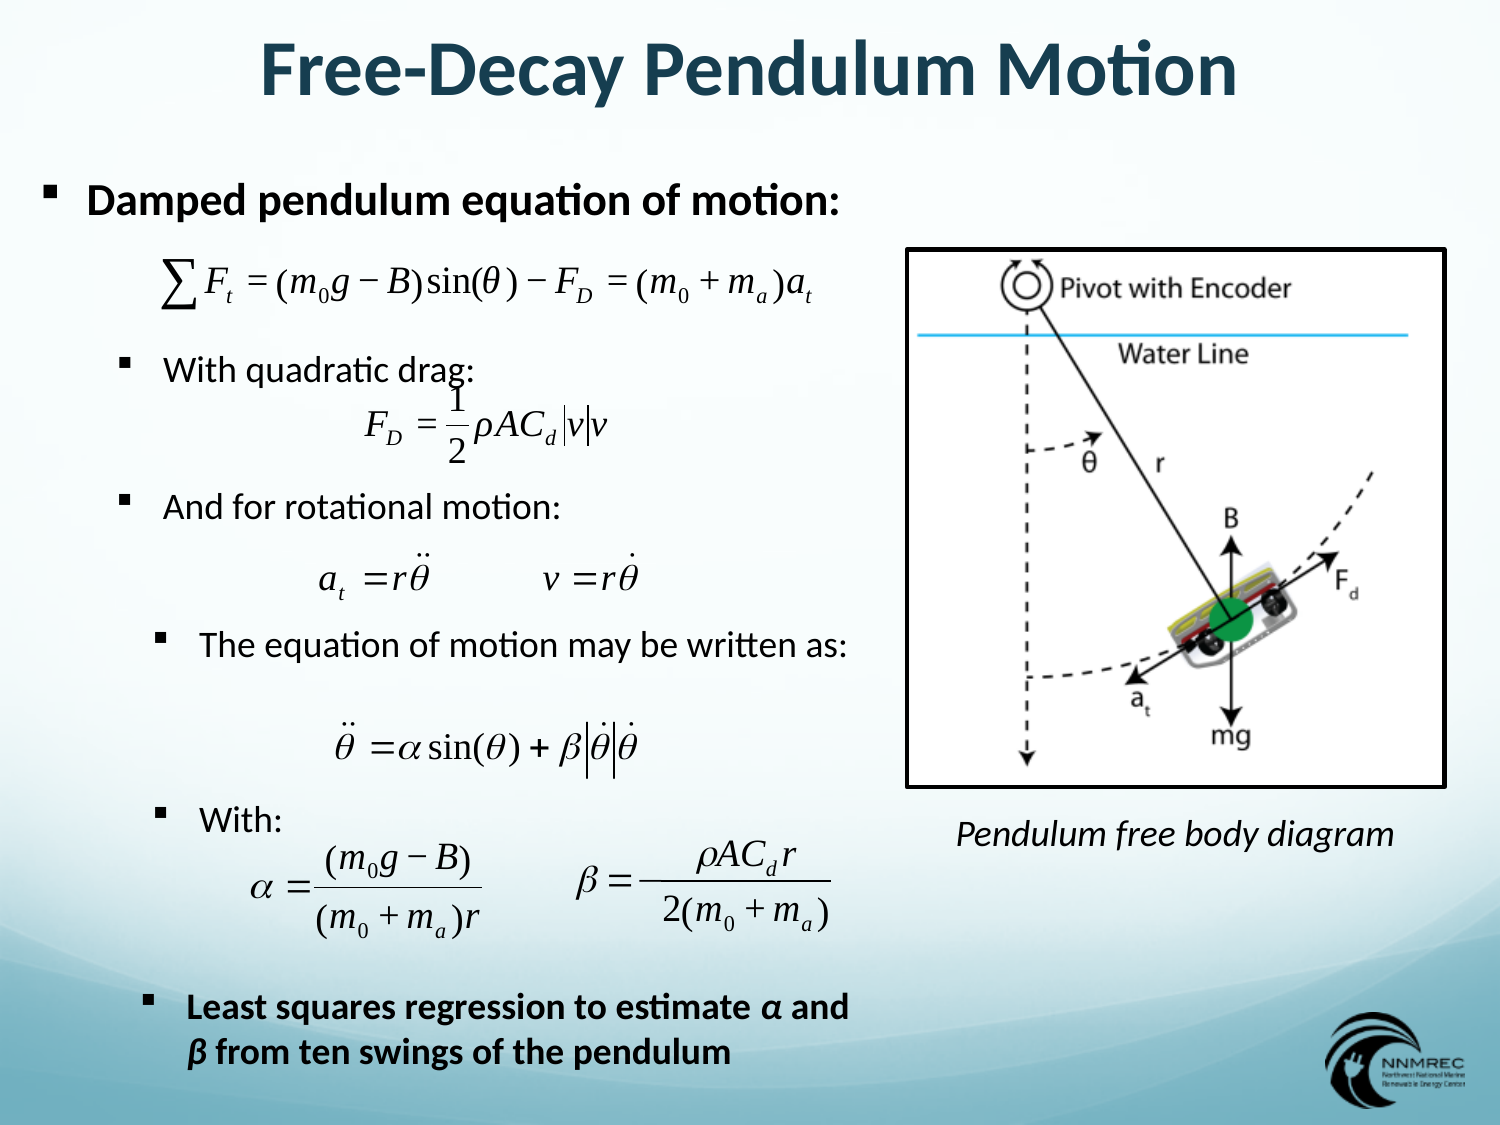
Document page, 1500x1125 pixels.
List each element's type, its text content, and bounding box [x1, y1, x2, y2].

text_box Least squares regression to estimate α and β from ten swings of the pendulum [124, 974, 875, 1080]
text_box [908, 250, 1443, 864]
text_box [154, 247, 816, 317]
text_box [61, 611, 876, 786]
text_box Damped pendulum equation of motion: [24, 162, 950, 674]
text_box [61, 796, 836, 948]
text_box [61, 474, 646, 611]
picture [1325, 1012, 1465, 1109]
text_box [61, 336, 613, 469]
text_box Free-Decay Pendulum Motion [0, 16, 1500, 112]
